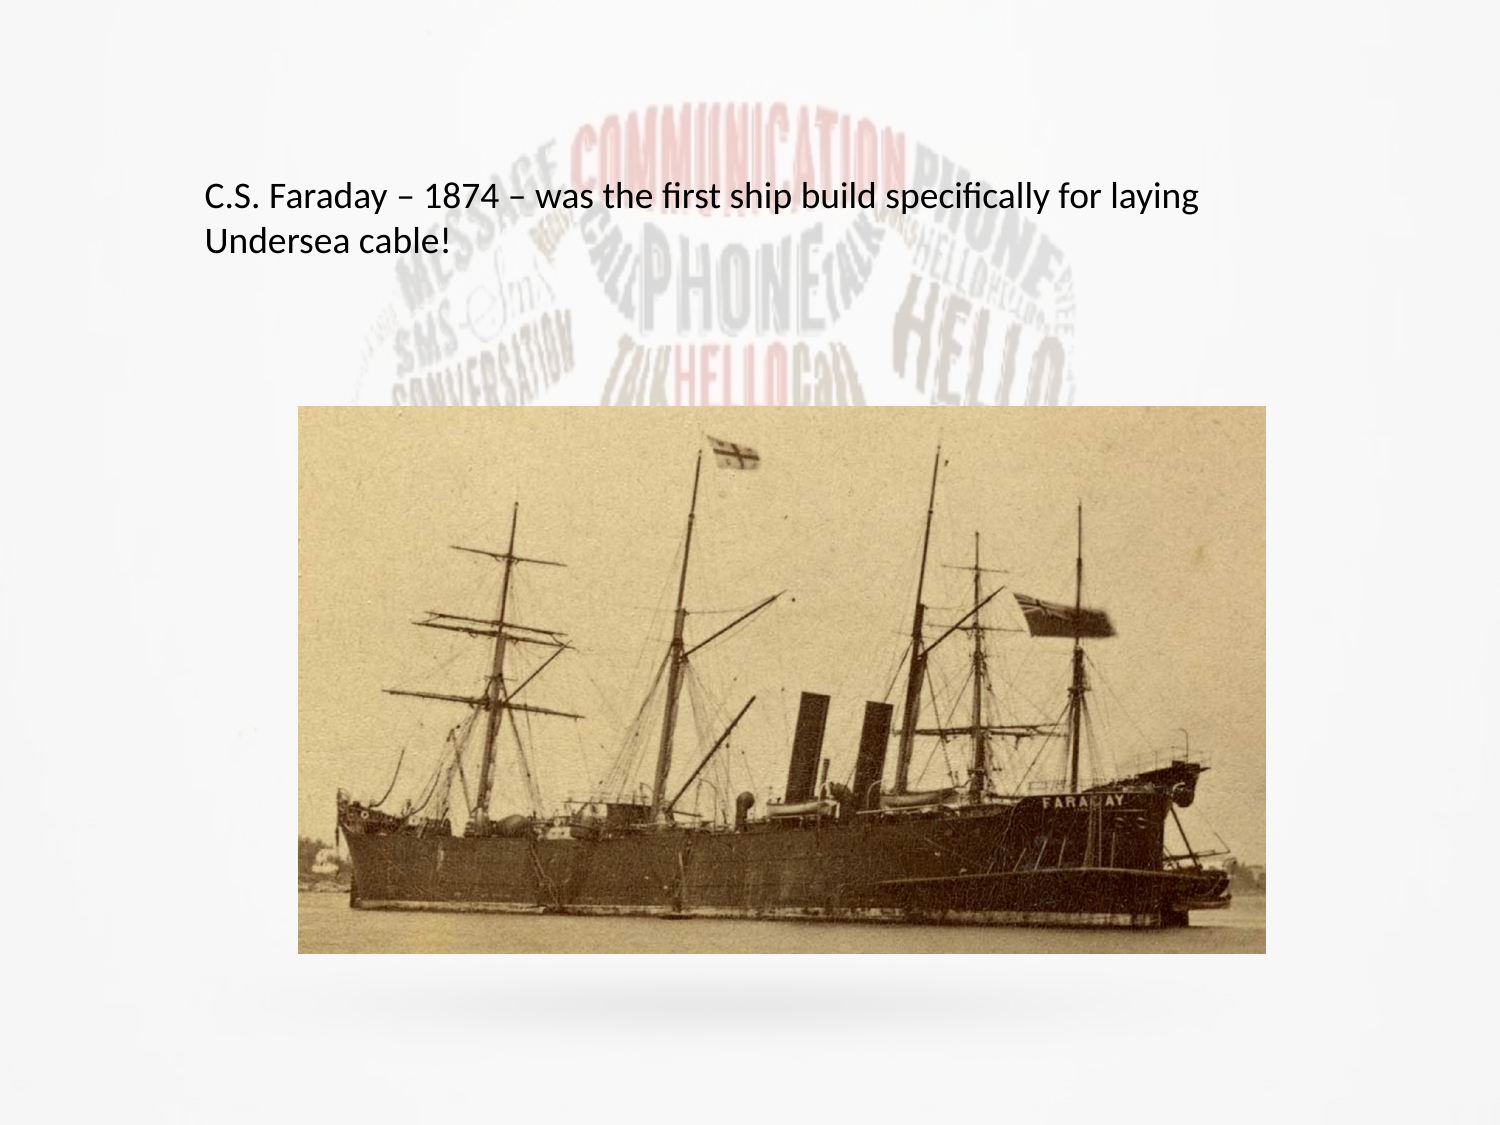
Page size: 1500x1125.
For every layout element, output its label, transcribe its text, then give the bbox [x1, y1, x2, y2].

text_box C.S. Faraday – 1874 – was the first ship build specifically for laying Undersea cable! [189, 163, 1216, 269]
picture [297, 406, 1266, 955]
